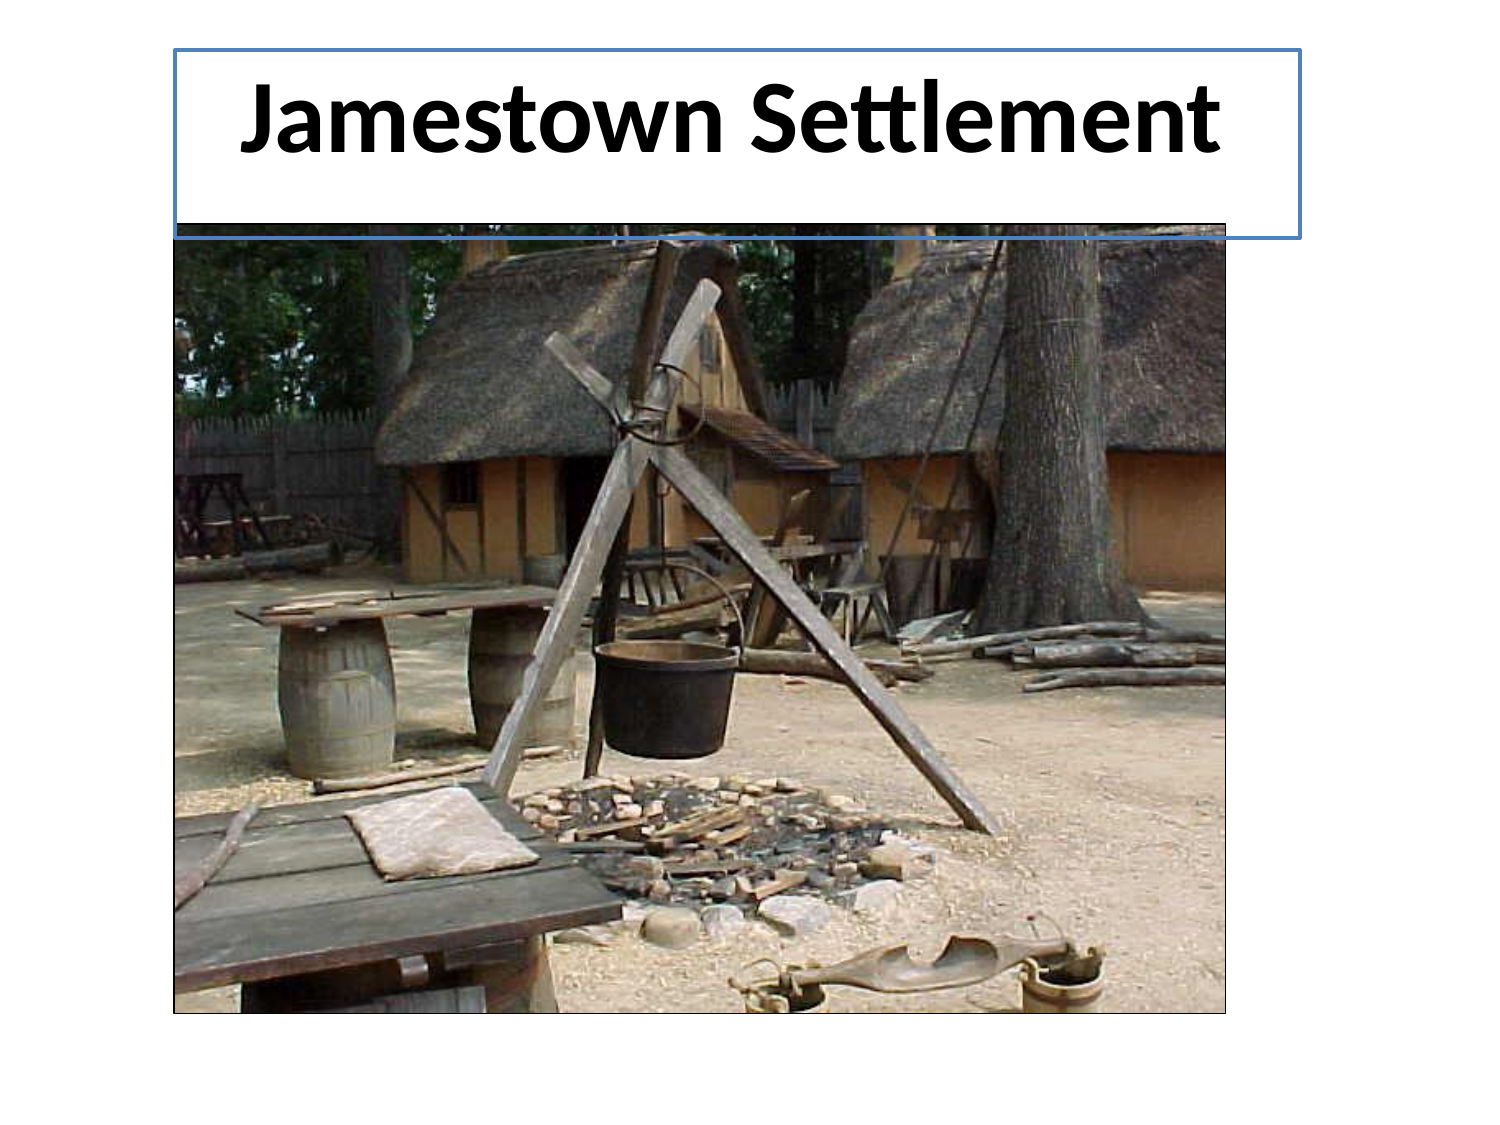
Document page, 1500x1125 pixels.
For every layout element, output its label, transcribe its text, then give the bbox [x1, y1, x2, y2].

title Jamestown Settlement [174, 50, 1300, 238]
text_box [174, 238, 1226, 1014]
